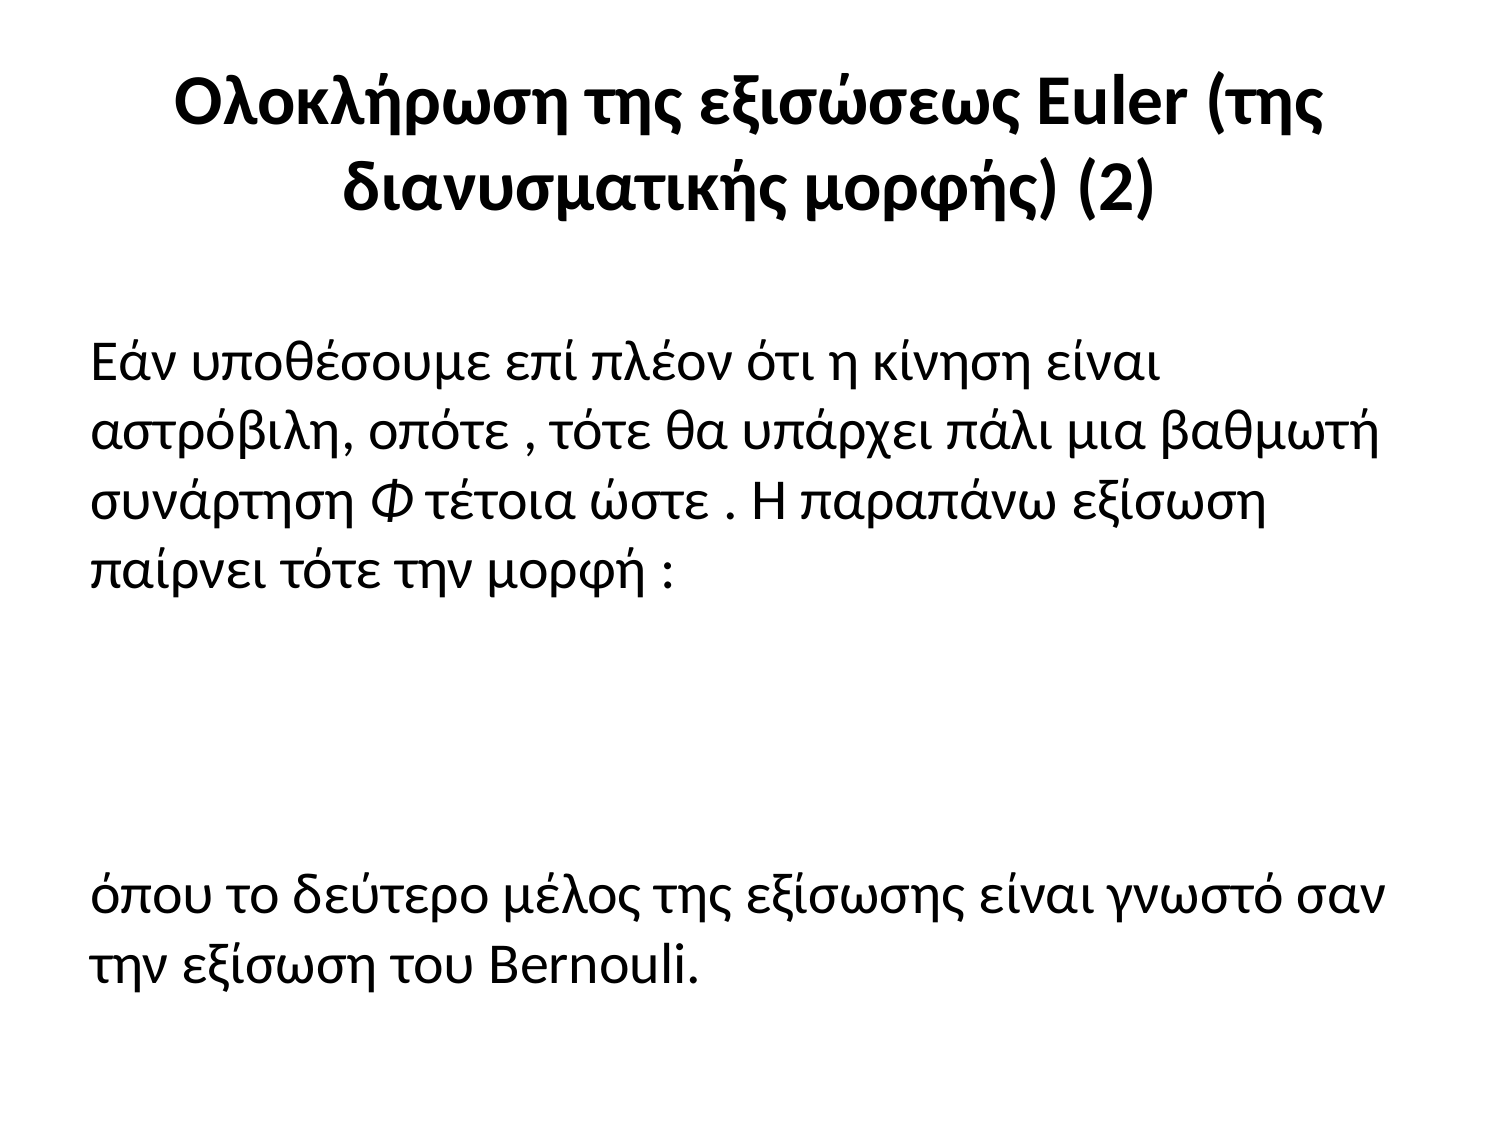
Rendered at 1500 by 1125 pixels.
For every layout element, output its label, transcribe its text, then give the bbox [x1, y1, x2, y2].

title Ολοκλήρωση της εξισώσεως Euler (της διανυσματικής μορφής) (2) [75, 45, 1425, 233]
